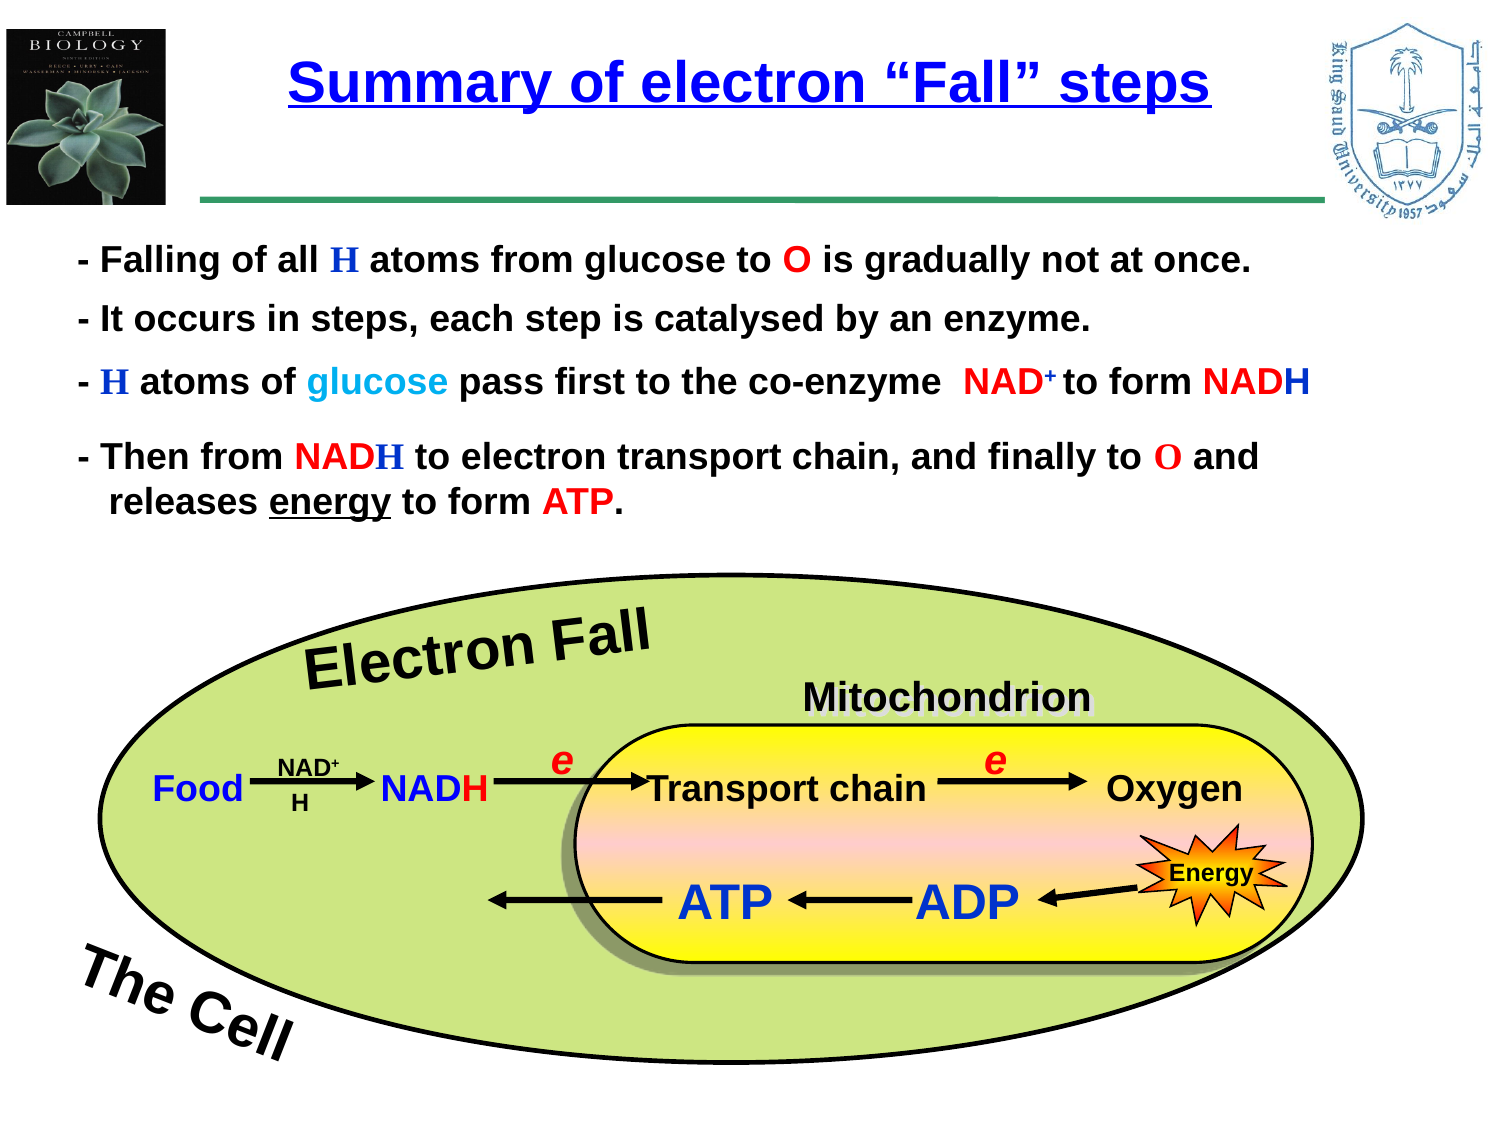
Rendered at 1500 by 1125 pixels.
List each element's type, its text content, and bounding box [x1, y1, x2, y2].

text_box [574, 662, 1313, 963]
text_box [913, 862, 1138, 938]
text_box - Then from NADH to electron transport chain, and finally to O and releases energy to form ATP. [62, 424, 1288, 530]
text_box - H atoms of glucose pass first to the co-enzyme NAD+ to form NADH [62, 349, 1363, 410]
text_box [137, 724, 1288, 825]
text_box - Falling of all H atoms from glucose to O is gradually not at once. [62, 233, 1275, 288]
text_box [487, 862, 913, 938]
text_box - It occurs in steps, each step is catalysed by an enzyme. [62, 286, 1138, 347]
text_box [56, 574, 1363, 1063]
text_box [5, 16, 1488, 226]
